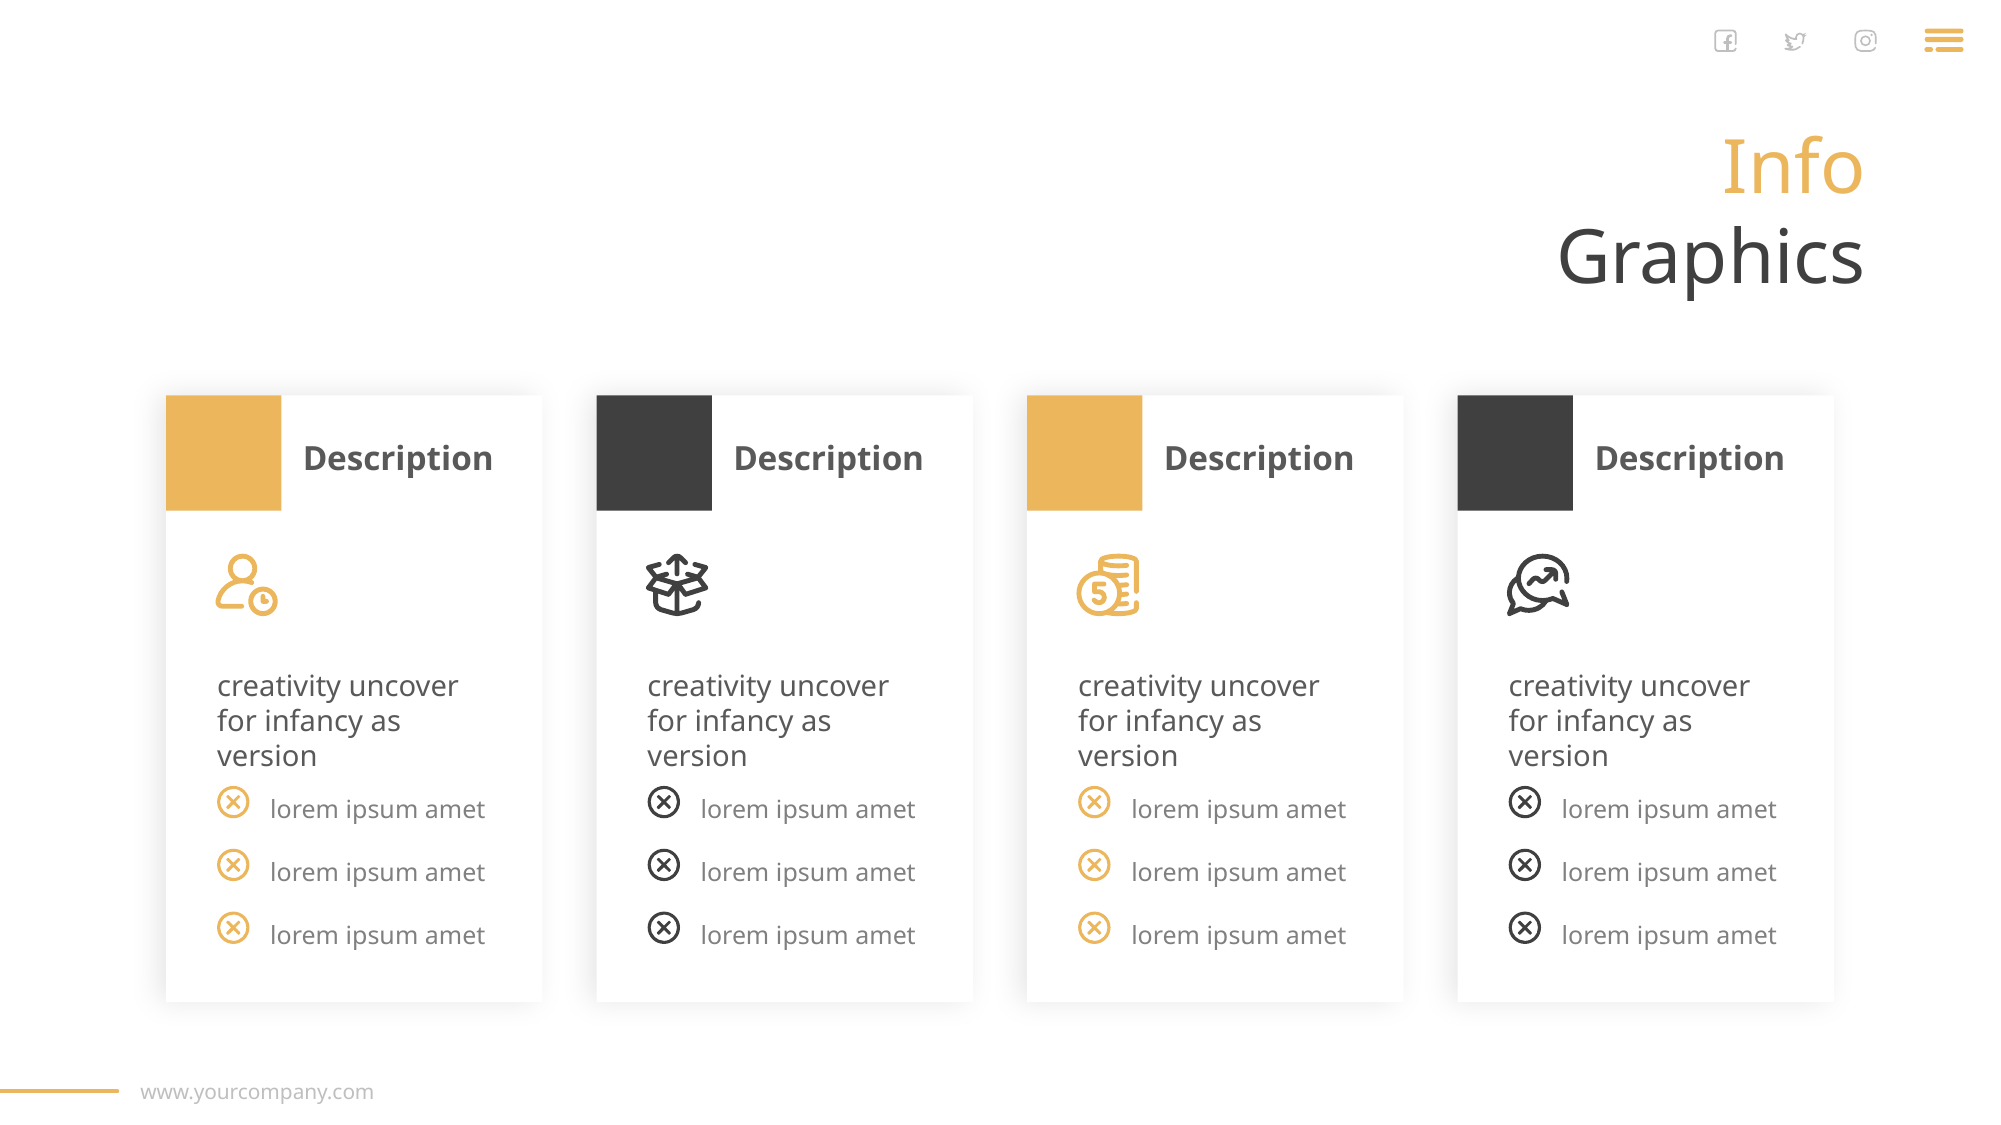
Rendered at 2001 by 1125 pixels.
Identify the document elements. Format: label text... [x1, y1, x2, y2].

text_box [596, 394, 713, 512]
text_box [165, 394, 543, 1003]
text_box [1714, 28, 1964, 52]
text_box [217, 848, 250, 882]
text_box [647, 785, 681, 819]
text_box [647, 848, 681, 882]
text_box [1078, 785, 1111, 819]
text_box [1508, 785, 1542, 819]
text_box [1026, 394, 1144, 512]
text_box creativity uncover for infancy as version [647, 666, 929, 772]
text_box [647, 911, 681, 944]
text_box lorem ipsum amet [1561, 778, 1792, 824]
text_box [165, 394, 282, 512]
text_box [248, 586, 278, 617]
text_box Description [733, 416, 925, 477]
text_box lorem ipsum amet [700, 841, 931, 887]
text_box [217, 785, 250, 819]
text_box Description [302, 416, 494, 477]
text_box lorem ipsum amet [1131, 778, 1362, 824]
text_box lorem ipsum amet [270, 904, 501, 950]
text_box [1078, 848, 1111, 882]
text_box lorem ipsum amet [1561, 841, 1792, 887]
text_box [1508, 911, 1542, 944]
text_box [1078, 911, 1111, 944]
text_box lorem ipsum amet [700, 778, 931, 824]
text_box lorem ipsum amet [700, 904, 931, 950]
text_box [0, 1078, 374, 1105]
text_box [1457, 394, 1574, 512]
text_box [645, 562, 709, 617]
text_box [1457, 394, 1835, 1003]
text_box Description [1163, 416, 1355, 477]
text_box [217, 911, 250, 944]
text_box lorem ipsum amet [1131, 904, 1362, 950]
text_box [1076, 553, 1139, 617]
text_box lorem ipsum amet [1561, 904, 1792, 950]
text_box creativity uncover for infancy as version [1078, 666, 1359, 772]
text_box [666, 553, 689, 577]
text_box [1508, 848, 1542, 882]
text_box [1506, 553, 1570, 617]
text_box [1026, 394, 1405, 1003]
text_box Info Graphics [1555, 118, 1866, 299]
text_box [215, 553, 258, 609]
text_box creativity uncover for infancy as version [217, 666, 498, 772]
text_box creativity uncover for infancy as version [1508, 666, 1790, 772]
text_box lorem ipsum amet [270, 778, 501, 824]
text_box lorem ipsum amet [270, 841, 501, 887]
text_box lorem ipsum amet [1131, 841, 1362, 887]
text_box Description [1594, 416, 1786, 477]
text_box [596, 394, 974, 1003]
